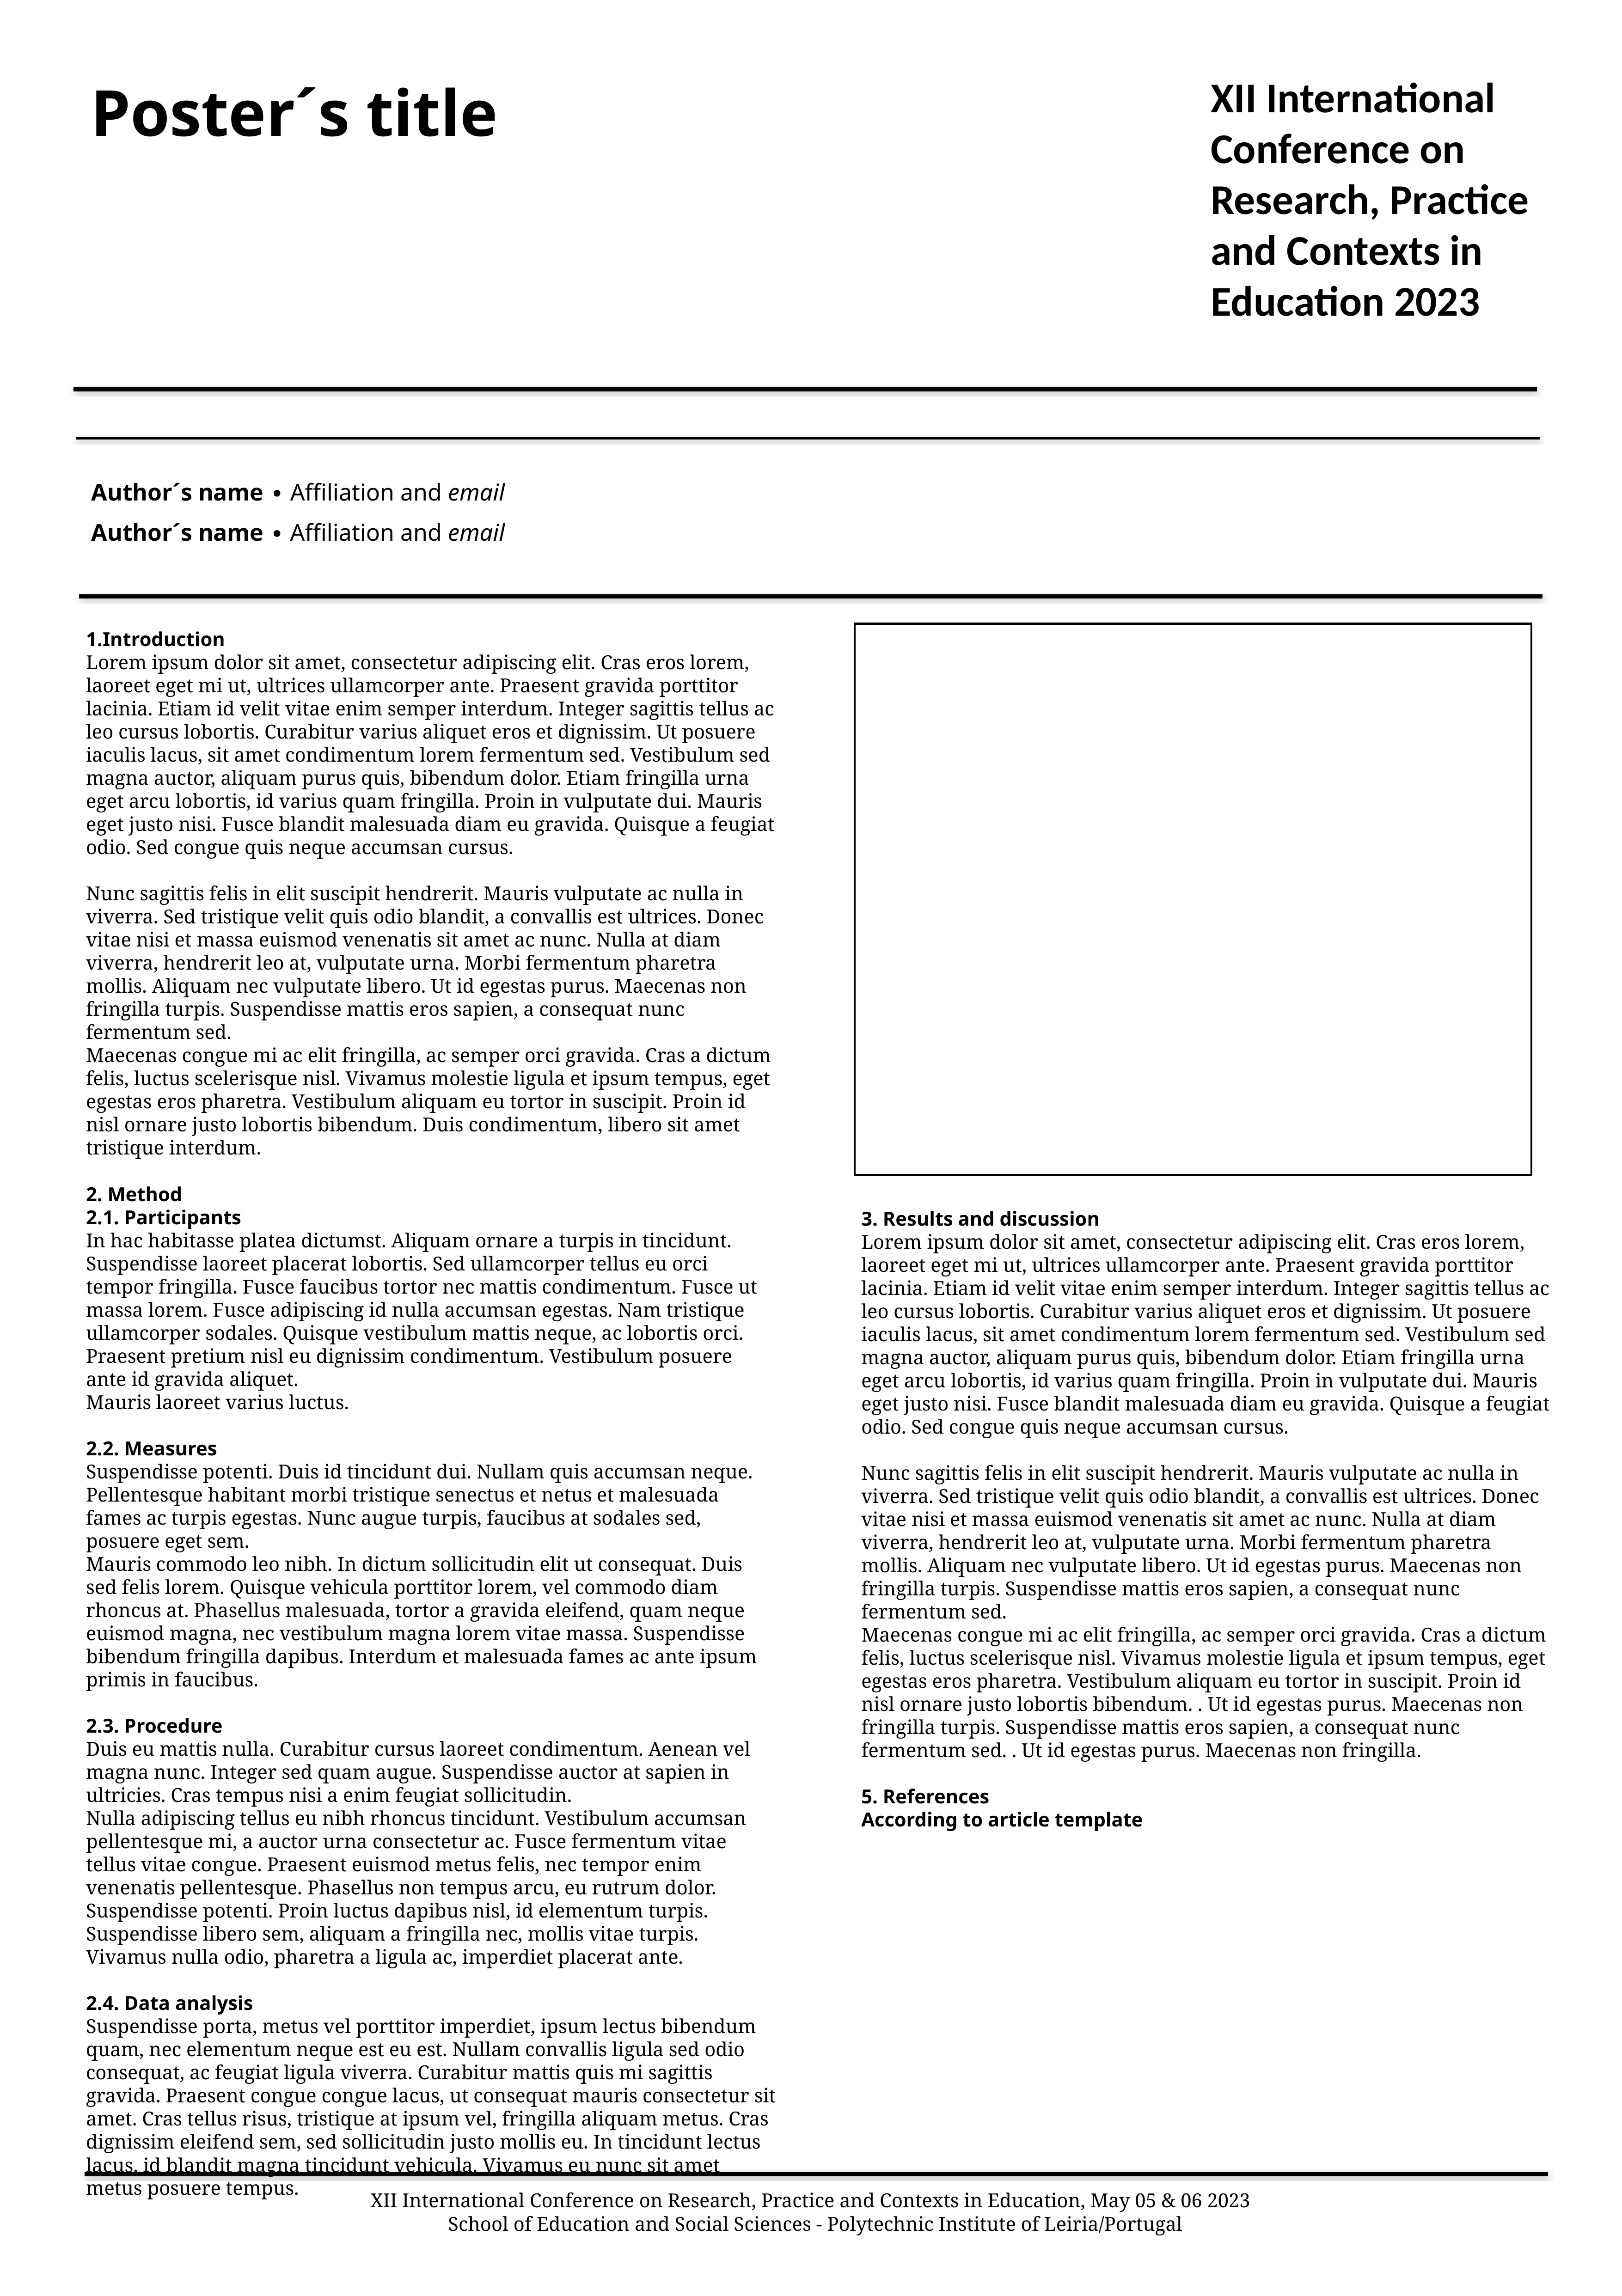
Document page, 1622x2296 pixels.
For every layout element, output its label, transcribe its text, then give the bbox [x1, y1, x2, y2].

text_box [1209, 71, 1487, 286]
text_box Author´s name ∙ Affiliation and email [85, 474, 1324, 509]
text_box 1.Introduction Lorem ipsum dolor sit amet, consectetur adipiscing elit. Cras eros lorem, laoreet eget mi ut, ultrices ullamcorper ante. Praesent gravida porttitor lacinia. Etiam id velit vitae enim semper interdum. Integer sagittis tellus ac leo cursus lobortis. Curabitur varius aliquet eros et dignissim. Ut posuere iaculis lacus, sit amet condimentum lorem fermentum sed. Vestibulum sed magna auctor, aliquam purus quis, bibendum dolor. Etiam fringilla urna eget arcu lobortis, id varius quam fringilla. Proin in vulputate dui. Mauris eget justo nisi. Fusce blandit malesuada diam eu gravida. Quisque a feugiat odio. Sed congue quis neque accumsan cursus. Nunc sagittis felis in elit suscipit hendrerit. Mauris vulputate ac nulla in viverra. Sed tristique velit quis odio blandit, a convallis est ultrices. Donec vitae nisi et massa euismod venenatis sit amet ac nunc. Nulla at diam viverra, hendrerit leo at, vulputate urna. Morbi fermentum pharetra mollis. Aliquam nec vulputate libero. Ut id egestas purus. Maecenas non fringilla turpis. Suspendisse mattis eros sapien, a consequat nunc fermentum sed. Maecenas congue mi ac elit fringilla, ac semper orci gravida. Cras a dictum felis, luctus scelerisque nisl. Vivamus molestie ligula et ipsum tempus, eget egestas eros pharetra. Vestibulum aliquam eu tortor in suscipit. Proin id nisl ornare justo lobortis bibendum. Duis condimentum, libero sit amet tristique interdum. 2. Method 2.1. Participants In hac habitasse platea dictumst. Aliquam ornare a turpis in tincidunt. Suspendisse laoreet placerat lobortis. Sed ullamcorper tellus eu orci tempor fringilla. Fusce faucibus tortor nec mattis condimentum. Fusce ut massa lorem. Fusce adipiscing id nulla accumsan egestas. Nam tristique ullamcorper sodales. Quisque vestibulum mattis neque, ac lobortis orci. Praesent pretium nisl eu dignissim condimentum. Vestibulum posuere ante id gravida aliquet. Mauris laoreet varius luctus. 2.2. Measures Suspendisse potenti. Duis id tincidunt dui. Nullam quis accumsan neque. Pellentesque habitant morbi tristique senectus et netus et malesuada fames ac turpis egestas. Nunc augue turpis, faucibus at sodales sed, posuere eget sem. Mauris commodo leo nibh. In dictum sollicitudin elit ut consequat. Duis sed felis lorem. Quisque vehicula porttitor lorem, vel commodo diam rhoncus at. Phasellus malesuada, tortor a gravida eleifend, quam neque euismod magna, nec vestibulum magna lorem vitae massa. Suspendisse bibendum fringilla dapibus. Interdum et malesuada fames ac ante ipsum primis in faucibus. 2.3. Procedure Duis eu mattis nulla. Curabitur cursus laoreet condimentum. Aenean vel magna nunc. Integer sed quam augue. Suspendisse auctor at sapien in ultricies. Cras tempus nisi a enim feugiat sollicitudin. Nulla adipiscing tellus eu nibh rhoncus tincidunt. Vestibulum accumsan pellentesque mi, a auctor urna consectetur ac. Fusce fermentum vitae tellus vitae congue. Praesent euismod metus felis, nec tempor enim venenatis pellentesque. Phasellus non tempus arcu, eu rutrum dolor. Suspendisse potenti. Proin luctus dapibus nisl, id elementum turpis. Suspendisse libero sem, aliquam a fringilla nec, mollis vitae turpis. Vivamus nulla odio, pharetra a ligula ac, imperdiet placerat ante. 2.4. Data analysis Suspendisse porta, metus vel porttitor imperdiet, ipsum lectus bibendum quam, nec elementum neque est eu est. Nullam convallis ligula sed odio consequat, ac feugiat ligula viverra. Curabitur mattis quis mi sagittis gravida. Praesent congue congue lacus, ut consequat mauris consectetur sit amet. Cras tellus risus, tristique at ipsum vel, fringilla aliquam metus. Cras dignissim eleifend sem, sed sollicitudin justo mollis eu. In tincidunt lectus lacus, id blandit magna tincidunt vehicula. Vivamus eu nunc sit amet metus posuere tempus. [79, 623, 784, 2203]
text_box [854, 623, 1532, 1176]
text_box XII International Conference on Research, Practice and Contexts in Education 2023 [1204, 67, 1537, 328]
title Poster´s title [68, 61, 827, 433]
text_box XII International Conference on Research, Practice and Contexts in Education, May 05 & 06 2023 School of Education and Social Sciences - Polytechnic Institute of Leiria/Portugal [85, 2185, 1541, 2238]
text_box 3. Results and discussion Lorem ipsum dolor sit amet, consectetur adipiscing elit. Cras eros lorem, laoreet eget mi ut, ultrices ullamcorper ante. Praesent gravida porttitor lacinia. Etiam id velit vitae enim semper interdum. Integer sagittis tellus ac leo cursus lobortis. Curabitur varius aliquet eros et dignissim. Ut posuere iaculis lacus, sit amet condimentum lorem fermentum sed. Vestibulum sed magna auctor, aliquam purus quis, bibendum dolor. Etiam fringilla urna eget arcu lobortis, id varius quam fringilla. Proin in vulputate dui. Mauris eget justo nisi. Fusce blandit malesuada diam eu gravida. Quisque a feugiat odio. Sed congue quis neque accumsan cursus. Nunc sagittis felis in elit suscipit hendrerit. Mauris vulputate ac nulla in viverra. Sed tristique velit quis odio blandit, a convallis est ultrices. Donec vitae nisi et massa euismod venenatis sit amet ac nunc. Nulla at diam viverra, hendrerit leo at, vulputate urna. Morbi fermentum pharetra mollis. Aliquam nec vulputate libero. Ut id egestas purus. Maecenas non fringilla turpis. Suspendisse mattis eros sapien, a consequat nunc fermentum sed. Maecenas congue mi ac elit fringilla, ac semper orci gravida. Cras a dictum felis, luctus scelerisque nisl. Vivamus molestie ligula et ipsum tempus, eget egestas eros pharetra. Vestibulum aliquam eu tortor in suscipit. Proin id nisl ornare justo lobortis bibendum. . Ut id egestas purus. Maecenas non fringilla turpis. Suspendisse mattis eros sapien, a consequat nunc fermentum sed. . Ut id egestas purus. Maecenas non fringilla. 5. References According to article template [854, 1203, 1559, 2088]
text_box Author´s name ∙ Affiliation and email [85, 514, 1324, 550]
